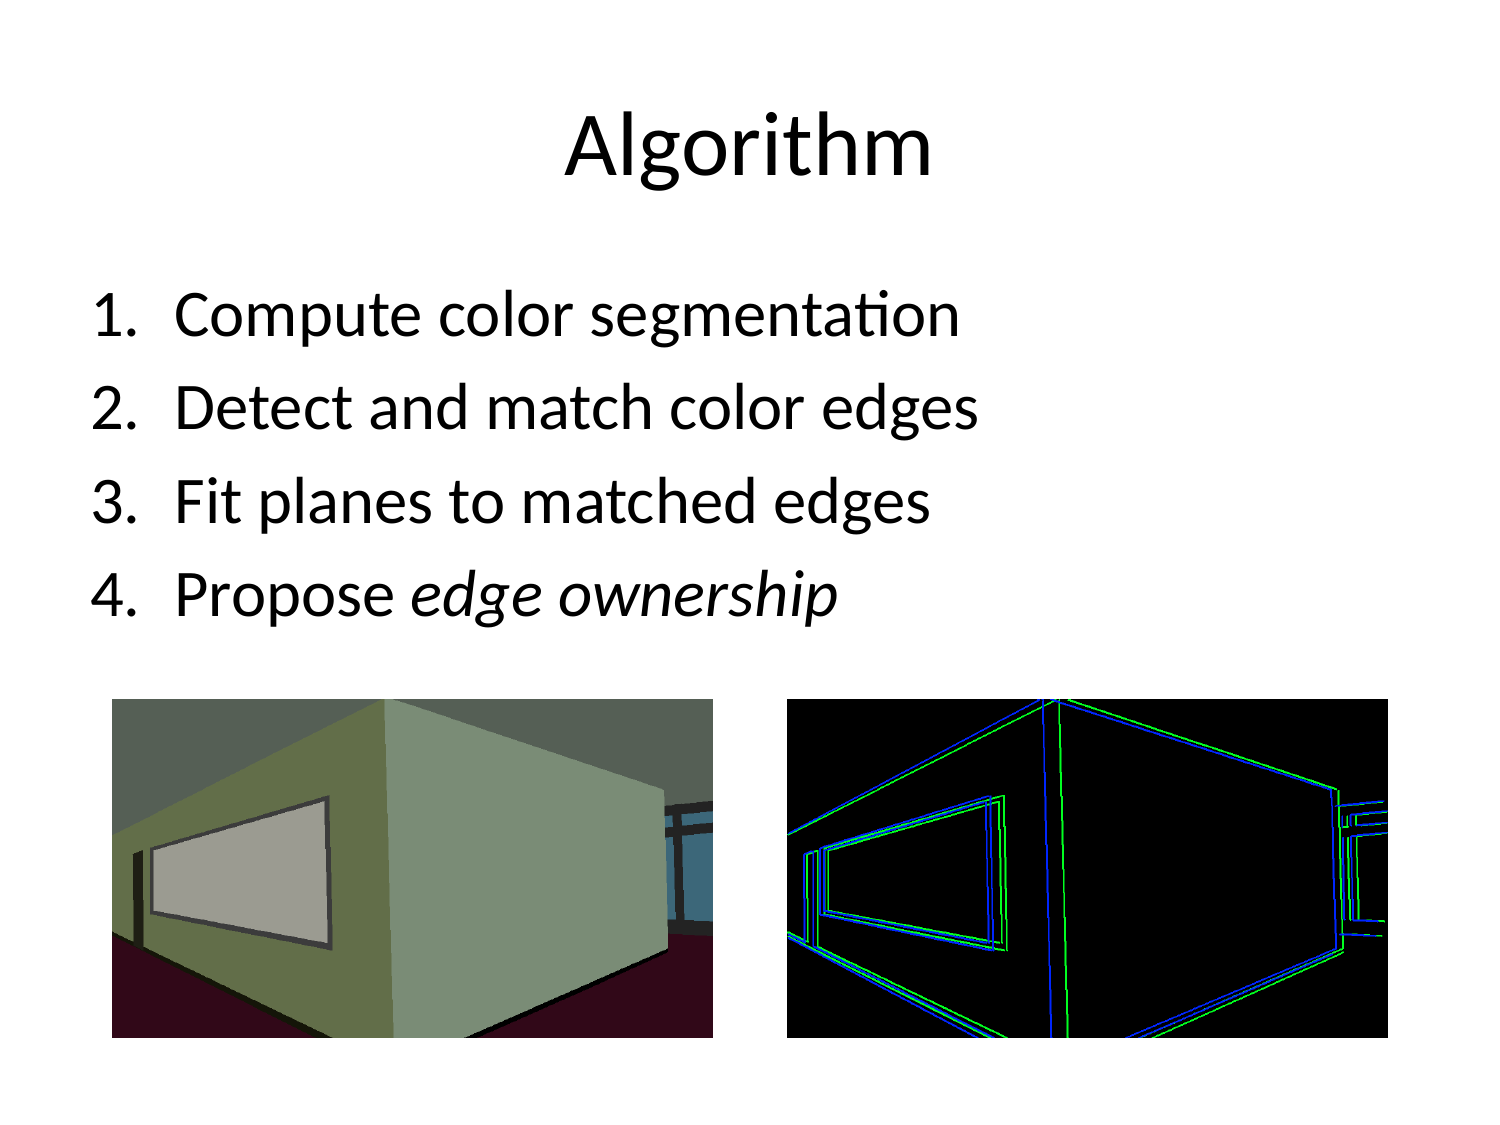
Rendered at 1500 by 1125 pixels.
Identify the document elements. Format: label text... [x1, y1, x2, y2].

title Algorithm [75, 45, 1425, 233]
picture [787, 699, 1388, 1038]
list Compute color segmentation Detect and match color edges Fit planes to matched edges Propose edge ownership [75, 262, 1425, 1005]
picture [112, 699, 713, 1038]
